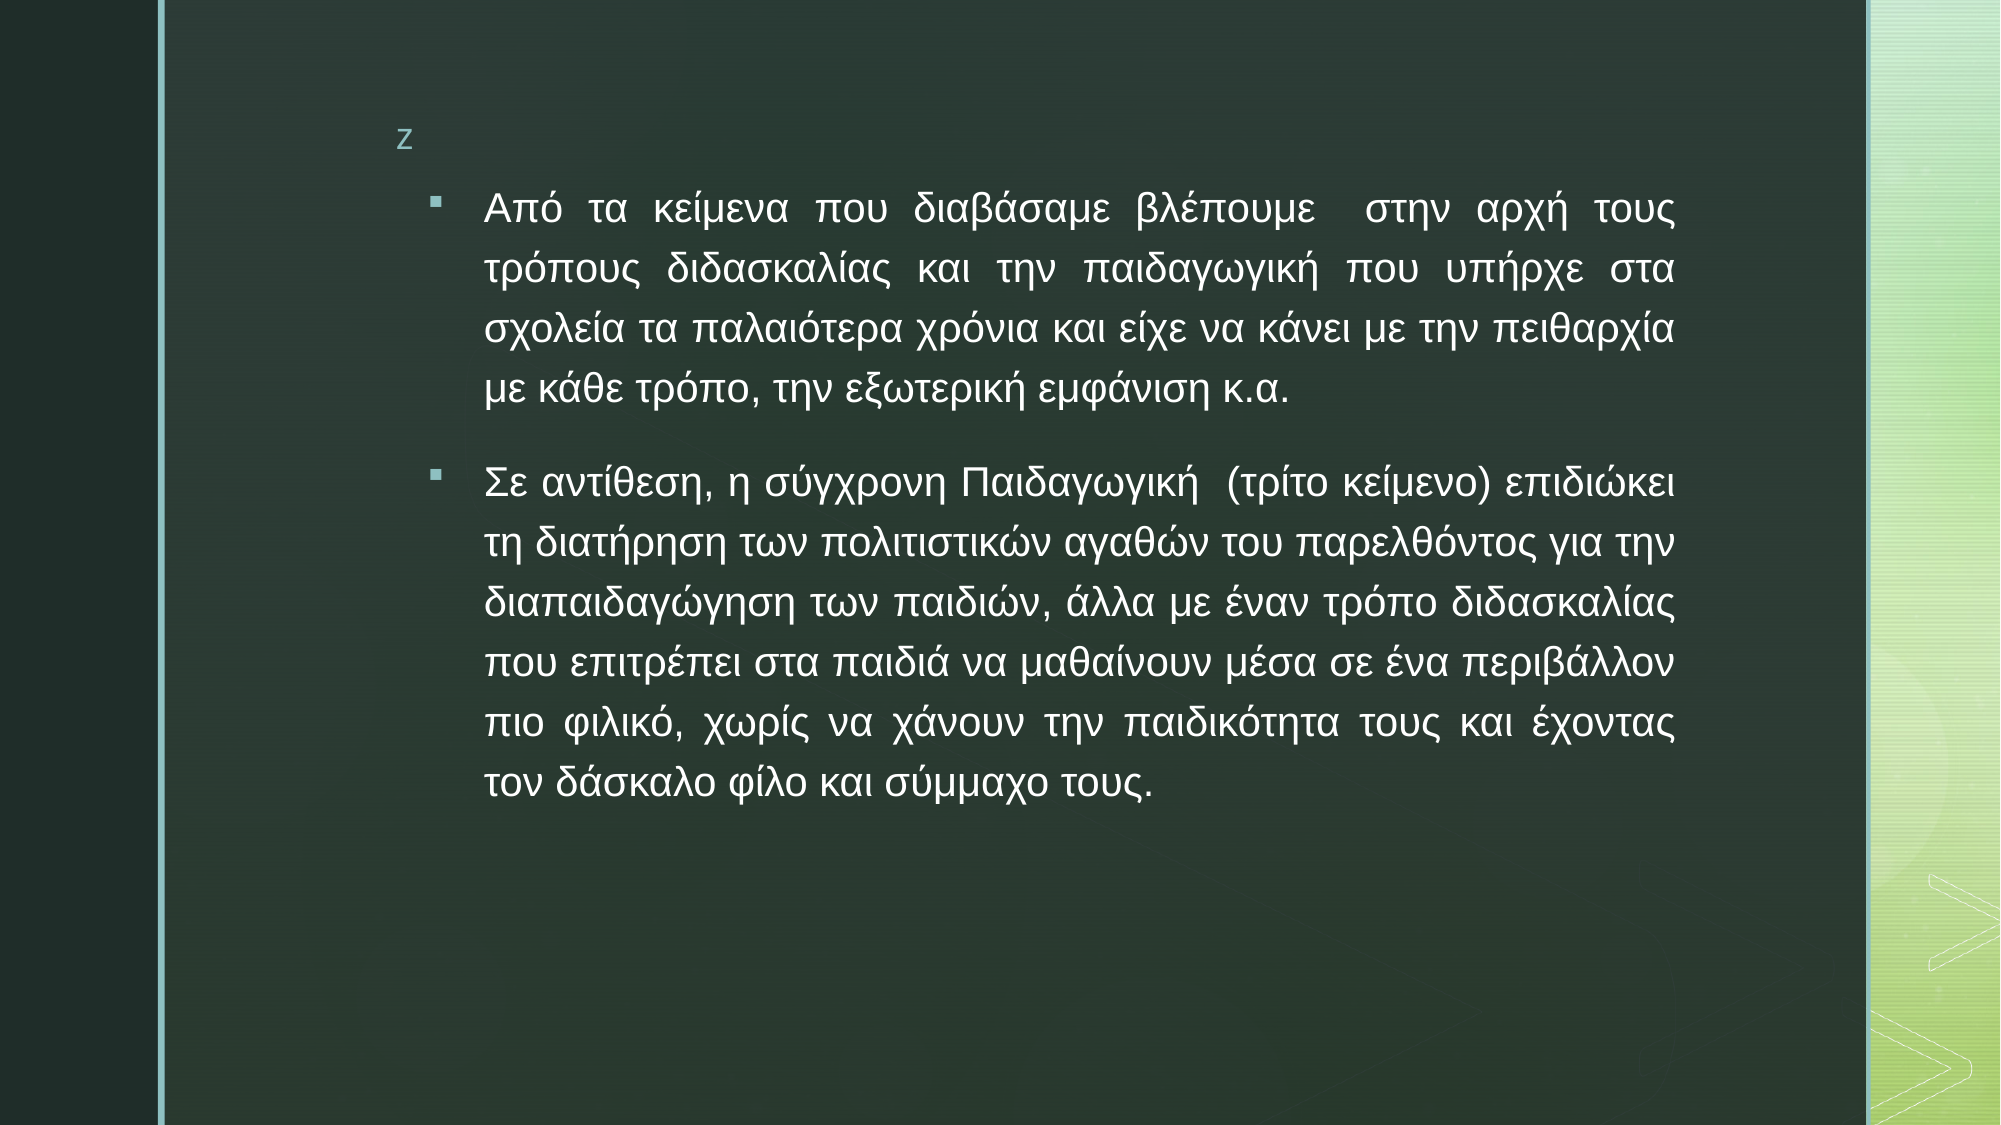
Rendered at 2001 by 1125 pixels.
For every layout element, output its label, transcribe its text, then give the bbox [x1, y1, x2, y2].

picture [1871, 0, 2001, 1125]
list Από τα κείμενα που διαβάσαμε βλέπουμε στην αρχή τους τρόπους διδασκαλίας και την παιδαγωγική που υπήρχε στα σχολεία τα παλαιότερα χρόνια και είχε να κάνει με την πειθαρχία με κάθε τρόπο, την εξωτερική εμφάνιση κ.α. Σε αντίθεση, η σύγχρονη Παιδαγωγική (τρίτο κείμενο) επιδιώκει τη διατήρηση των πολιτιστικών αγαθών του παρελθόντος για την διαπαιδαγώγηση των παιδιών, άλλα με έναν τρόπο διδασκαλίας που επιτρέπει στα παιδιά να μαθαίνουν μέσα σε ένα περιβάλλον πιο φιλικό, χωρίς να χάνουν την παιδικότητα τους και έχοντας τον δάσκαλο φίλο και σύμμαχο τους. [412, 160, 1692, 816]
